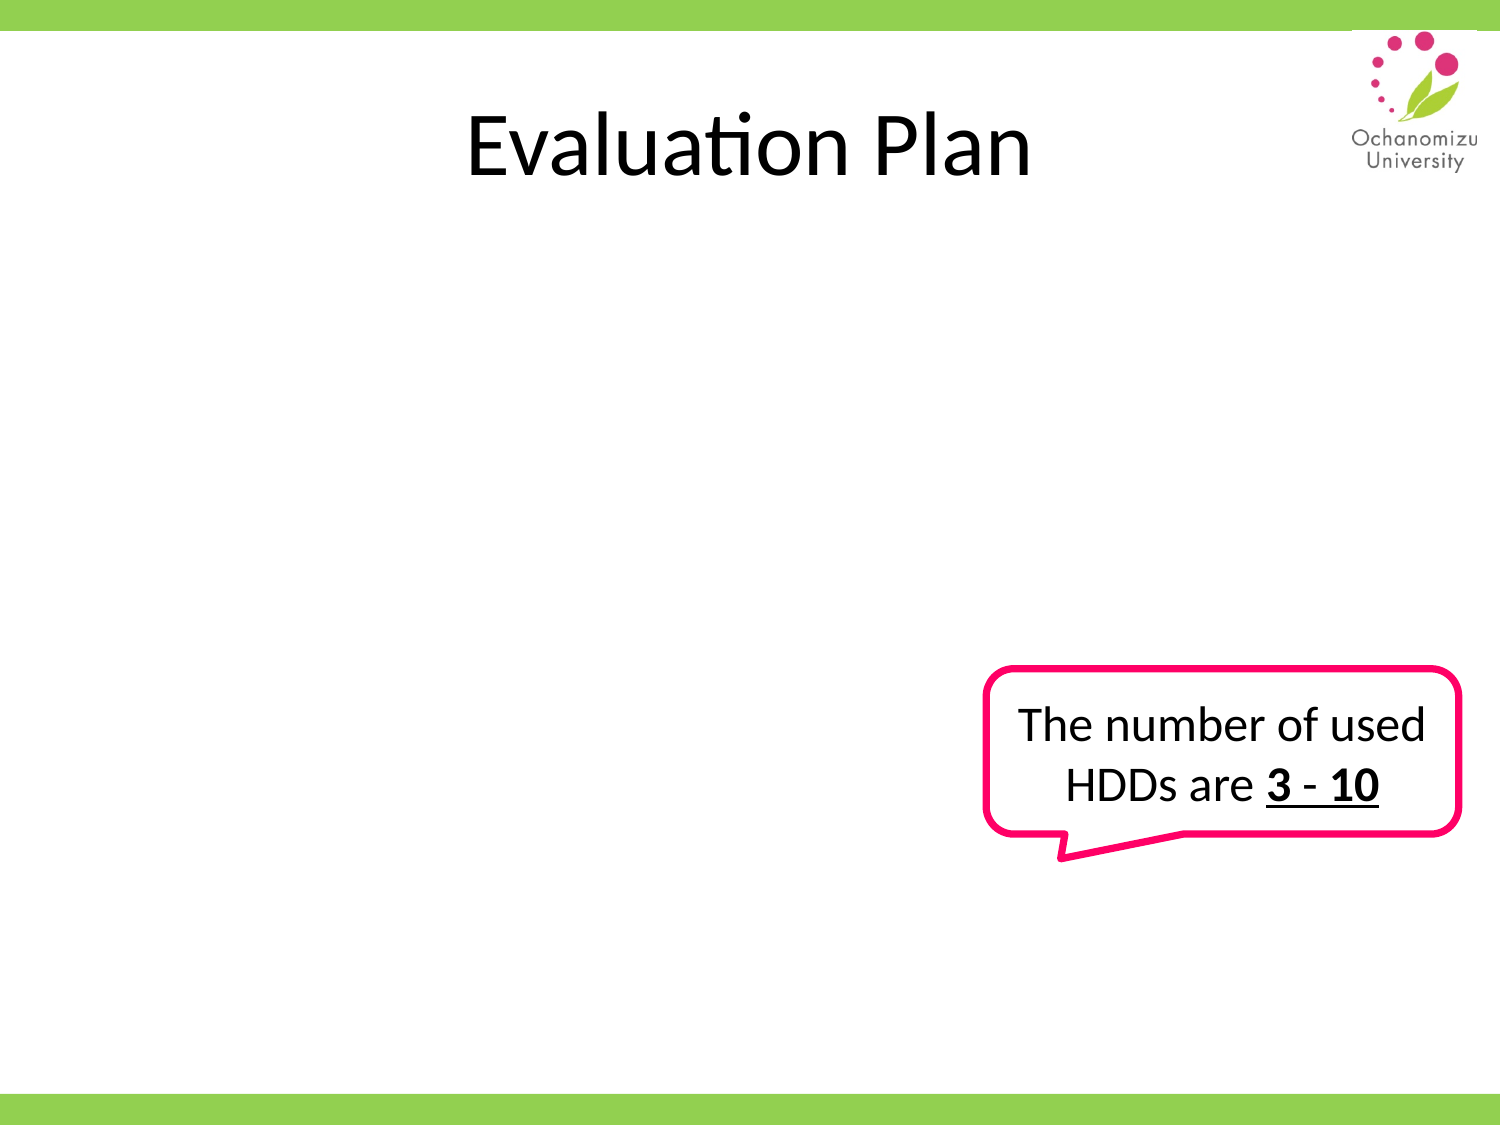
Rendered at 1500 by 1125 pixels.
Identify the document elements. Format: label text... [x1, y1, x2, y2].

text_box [49, 249, 1456, 1051]
title Evaluation Plan [75, 45, 1425, 233]
picture [1352, 30, 1477, 173]
